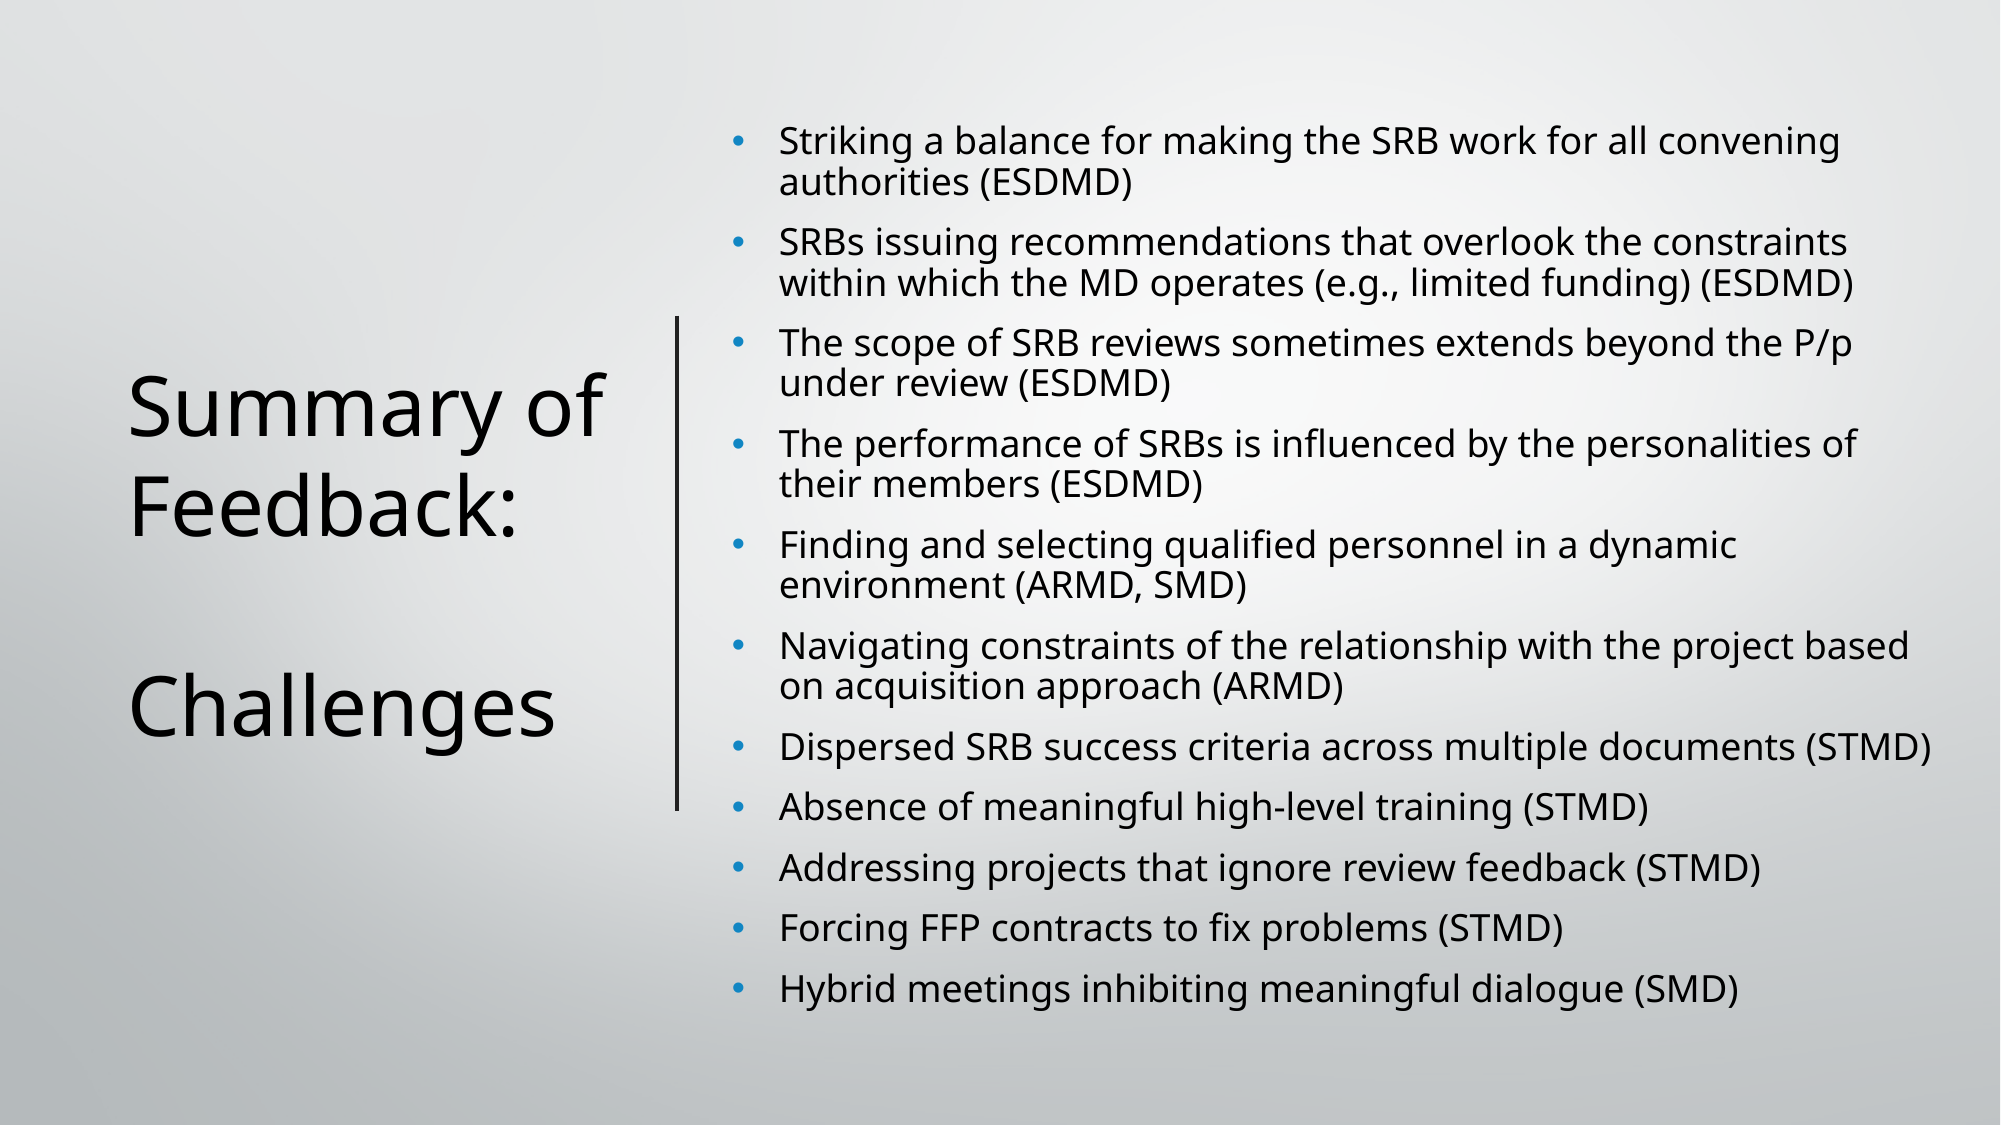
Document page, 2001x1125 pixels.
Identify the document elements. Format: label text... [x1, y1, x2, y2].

list Striking a balance for making the SRB work for all convening authorities (ESDMD) SRBs issuing recommendations that overlook the constraints within which the MD operates (e.g., limited funding) (ESDMD) The scope of SRB reviews sometimes extends beyond the P/p under review (ESDMD) The performance of SRBs is influenced by the personalities of their members (ESDMD) Finding and selecting qualified personnel in a dynamic environment (ARMD, SMD) Navigating constraints of the relationship with the project based on acquisition approach (ARMD) Dispersed SRB success criteria across multiple documents (STMD) Absence of meaningful high-level training (STMD) Addressing projects that ignore review feedback (STMD) Forcing FFP contracts to fix problems (STMD) Hybrid meetings inhibiting meaningful dialogue (SMD) [716, 47, 1961, 1086]
title Summary of Feedback: Challenges [112, 125, 633, 981]
text_box [0, 0, 2000, 1125]
